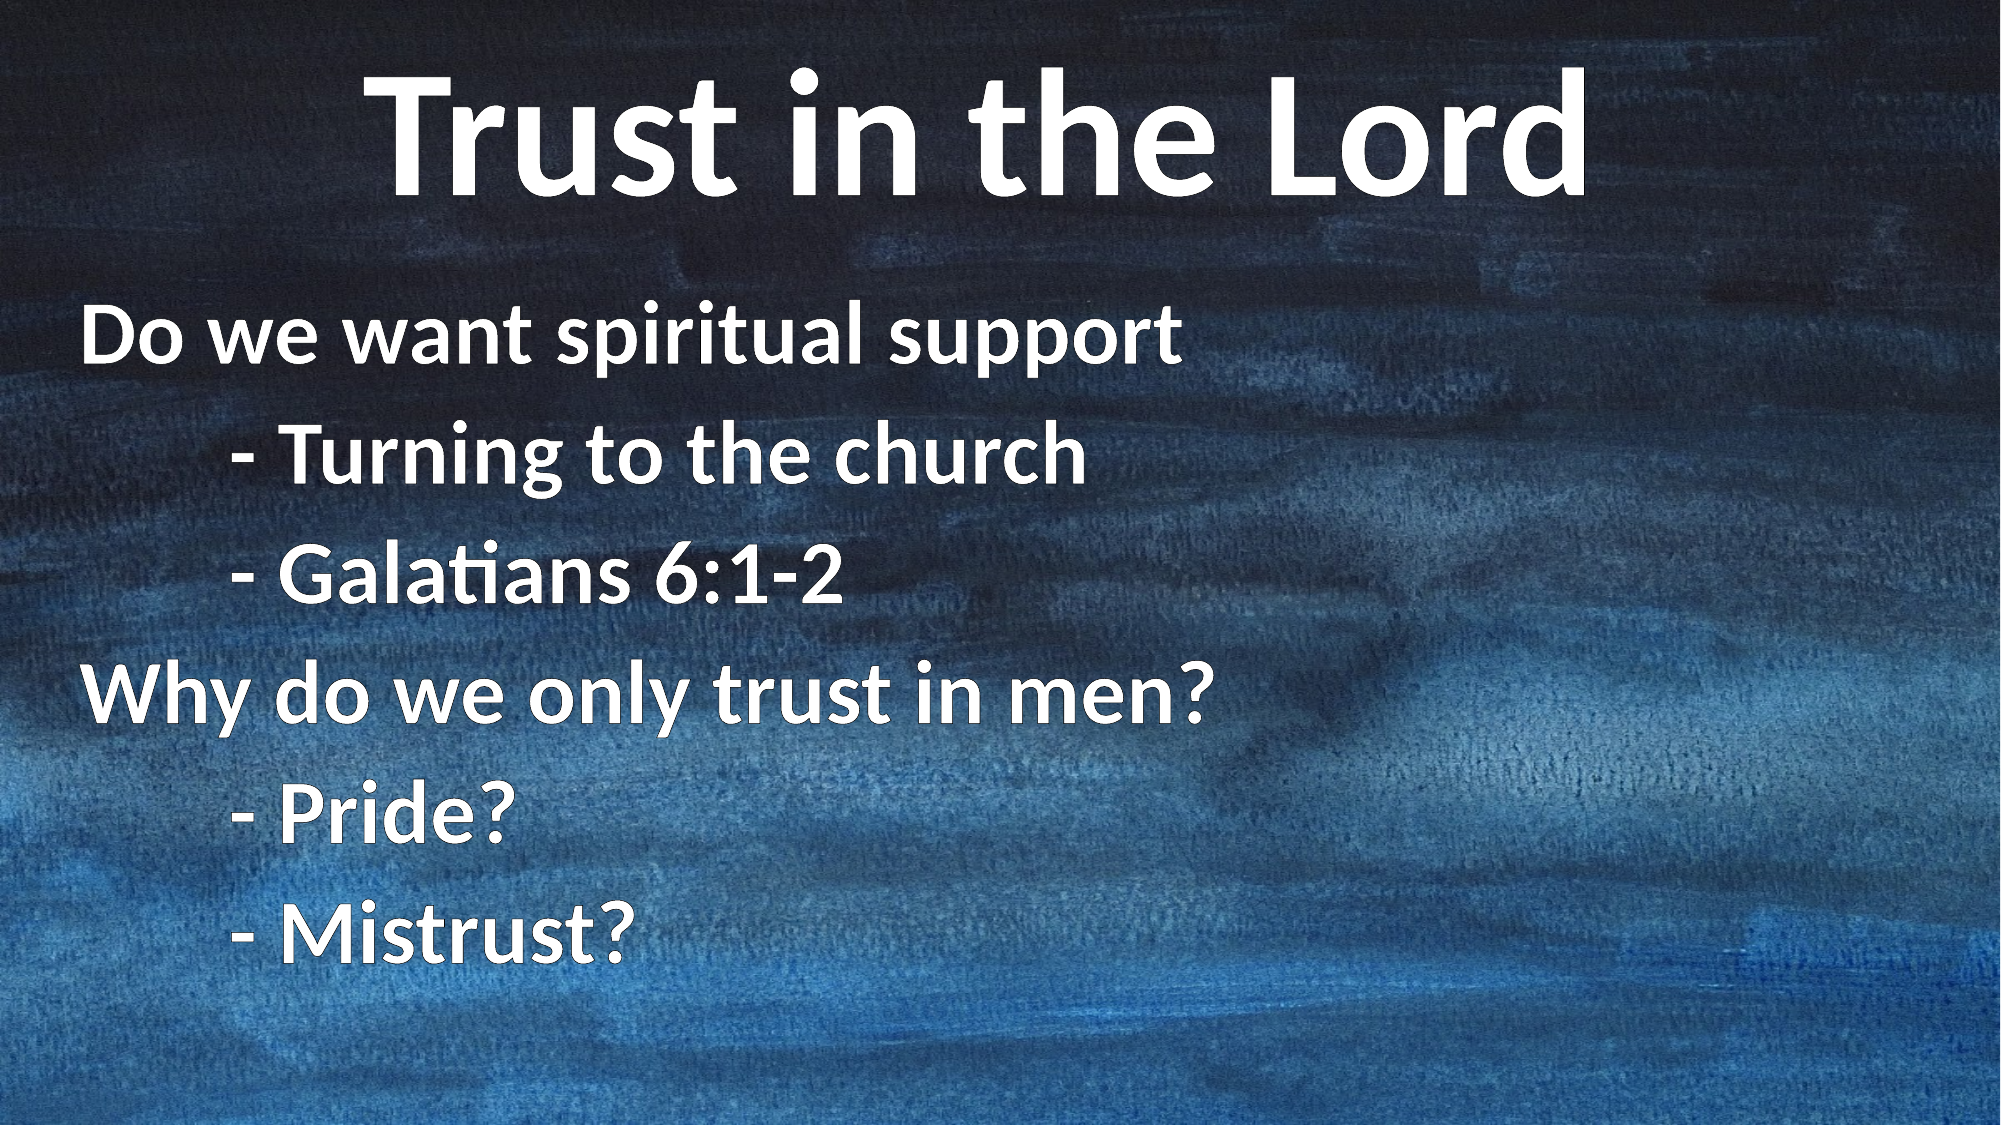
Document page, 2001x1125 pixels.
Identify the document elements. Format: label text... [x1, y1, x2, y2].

picture [0, 0, 2001, 1125]
list Do we want spiritual support - Turning to the church - Galatians 6:1-2 Why do we only trust in men? - Pride? - Mistrust? [63, 277, 1946, 1083]
title Trust in the Lord [0, 29, 2000, 243]
